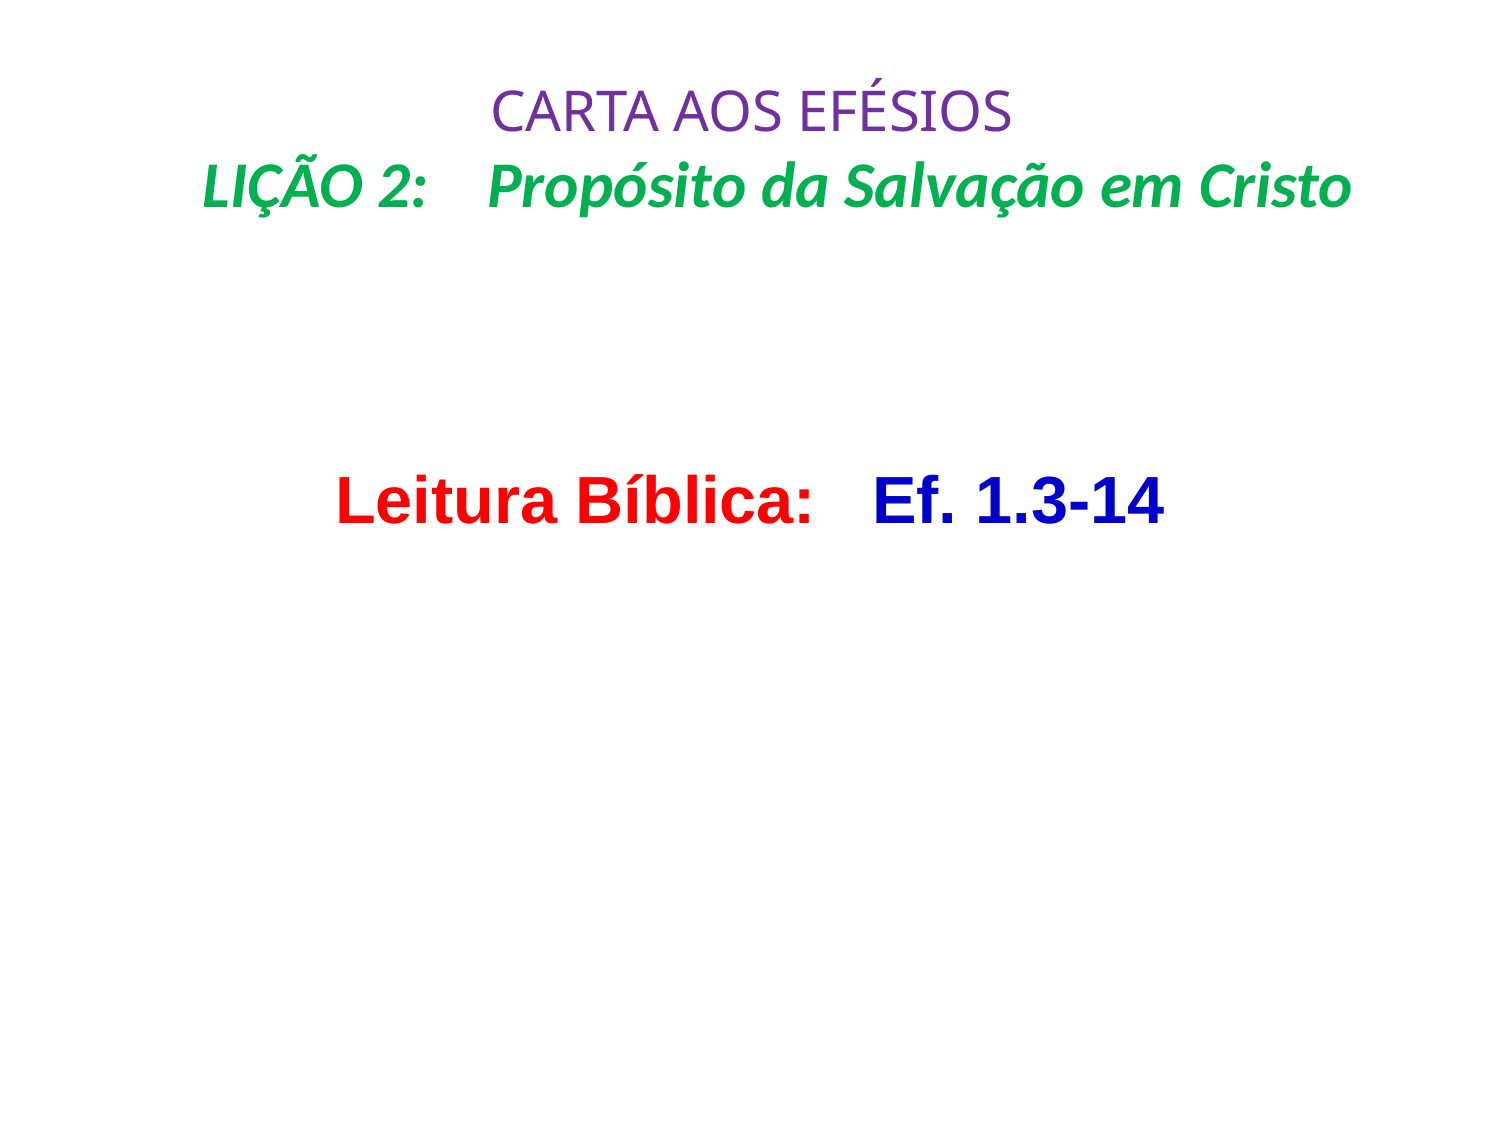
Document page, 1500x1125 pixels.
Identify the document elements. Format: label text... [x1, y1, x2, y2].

title CARTA AOS EFÉSIOS LIÇÃO 2: Propósito da Salvação em Cristo [76, 42, 1427, 254]
list Leitura Bíblica: Ef. 1.3-14 [75, 262, 1425, 1005]
